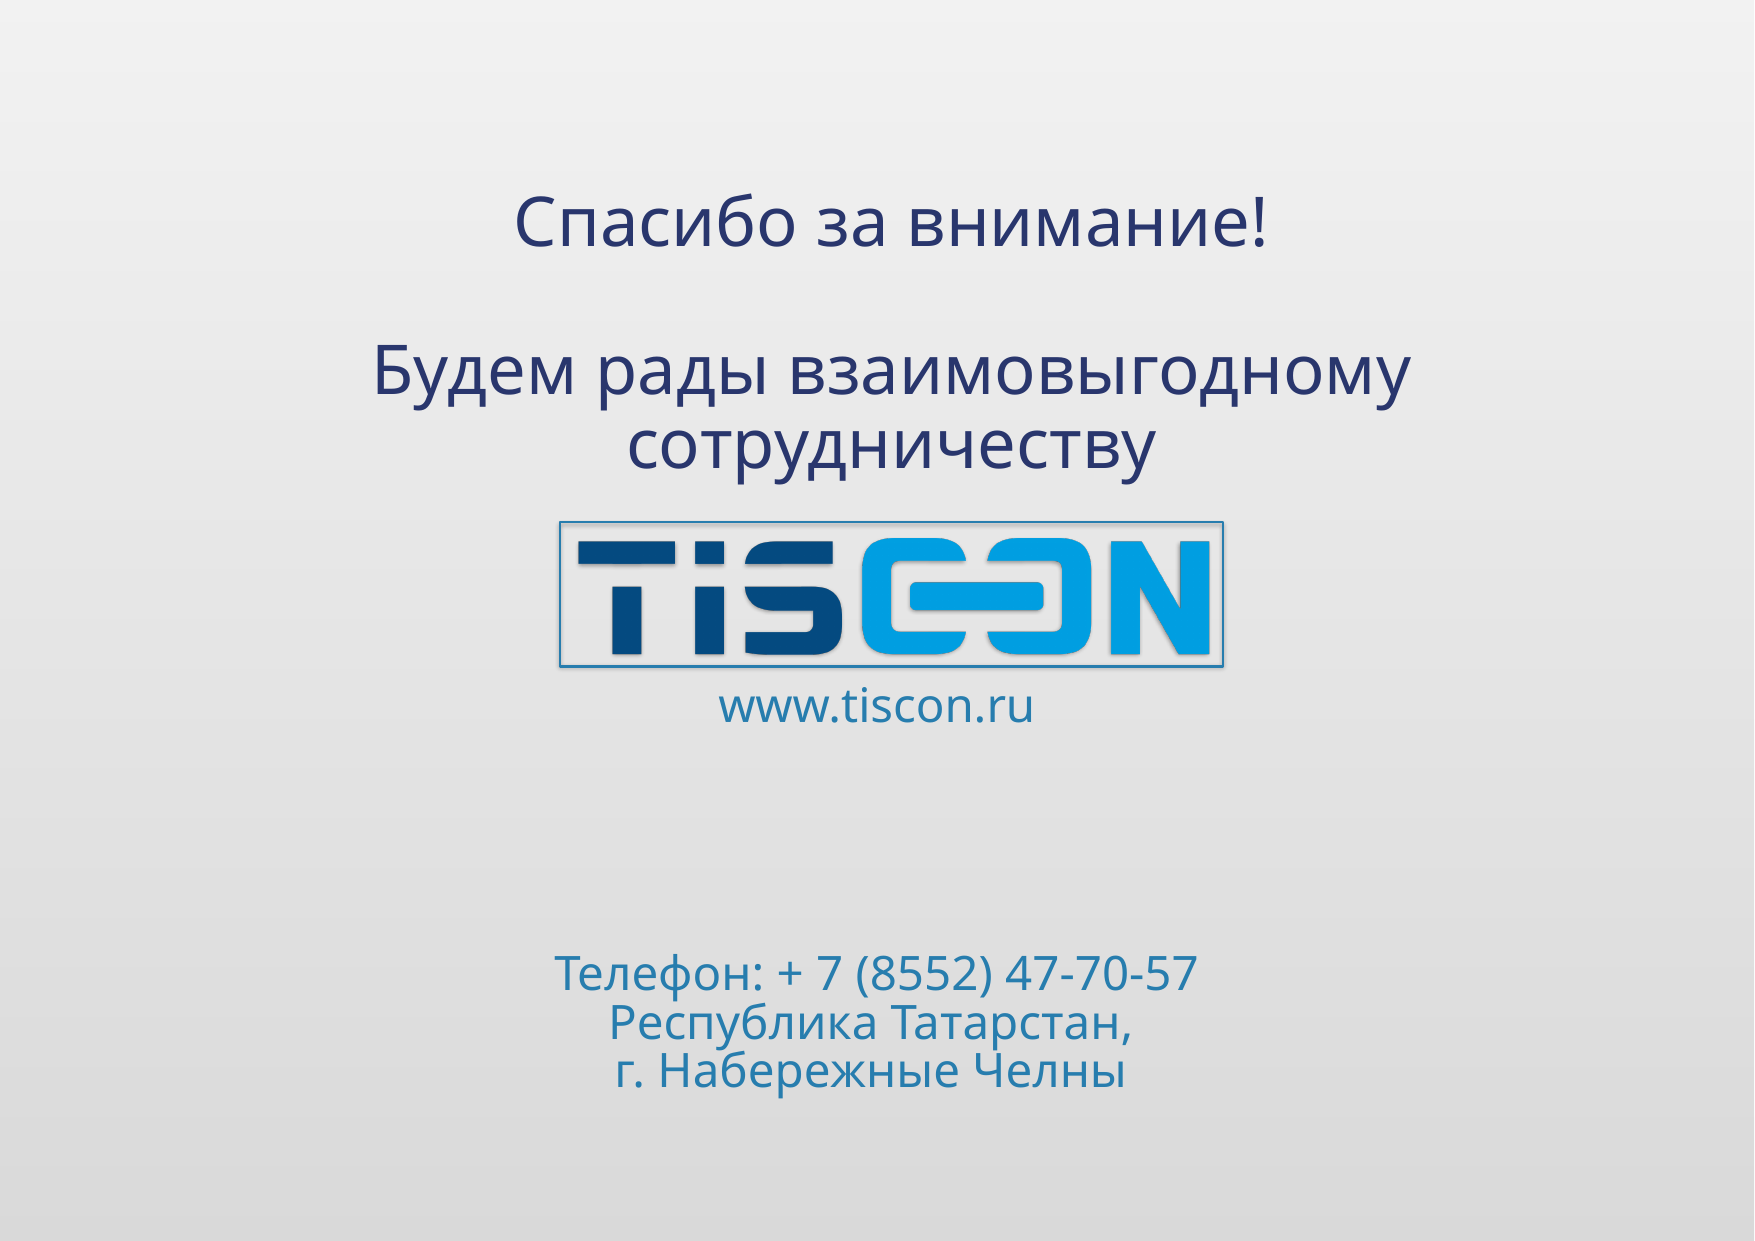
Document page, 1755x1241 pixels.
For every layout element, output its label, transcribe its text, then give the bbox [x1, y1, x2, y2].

picture [560, 523, 1223, 666]
title Спасибо за внимание! Будем рады взаимовыгодному сотрудничеству [135, 186, 1649, 412]
text_box www.tiscon.ru [711, 676, 1043, 740]
text_box Телефон: + 7 (8552) 47-70-57 Республика Татарстан, г. Набережные Челны [353, 895, 1401, 1105]
